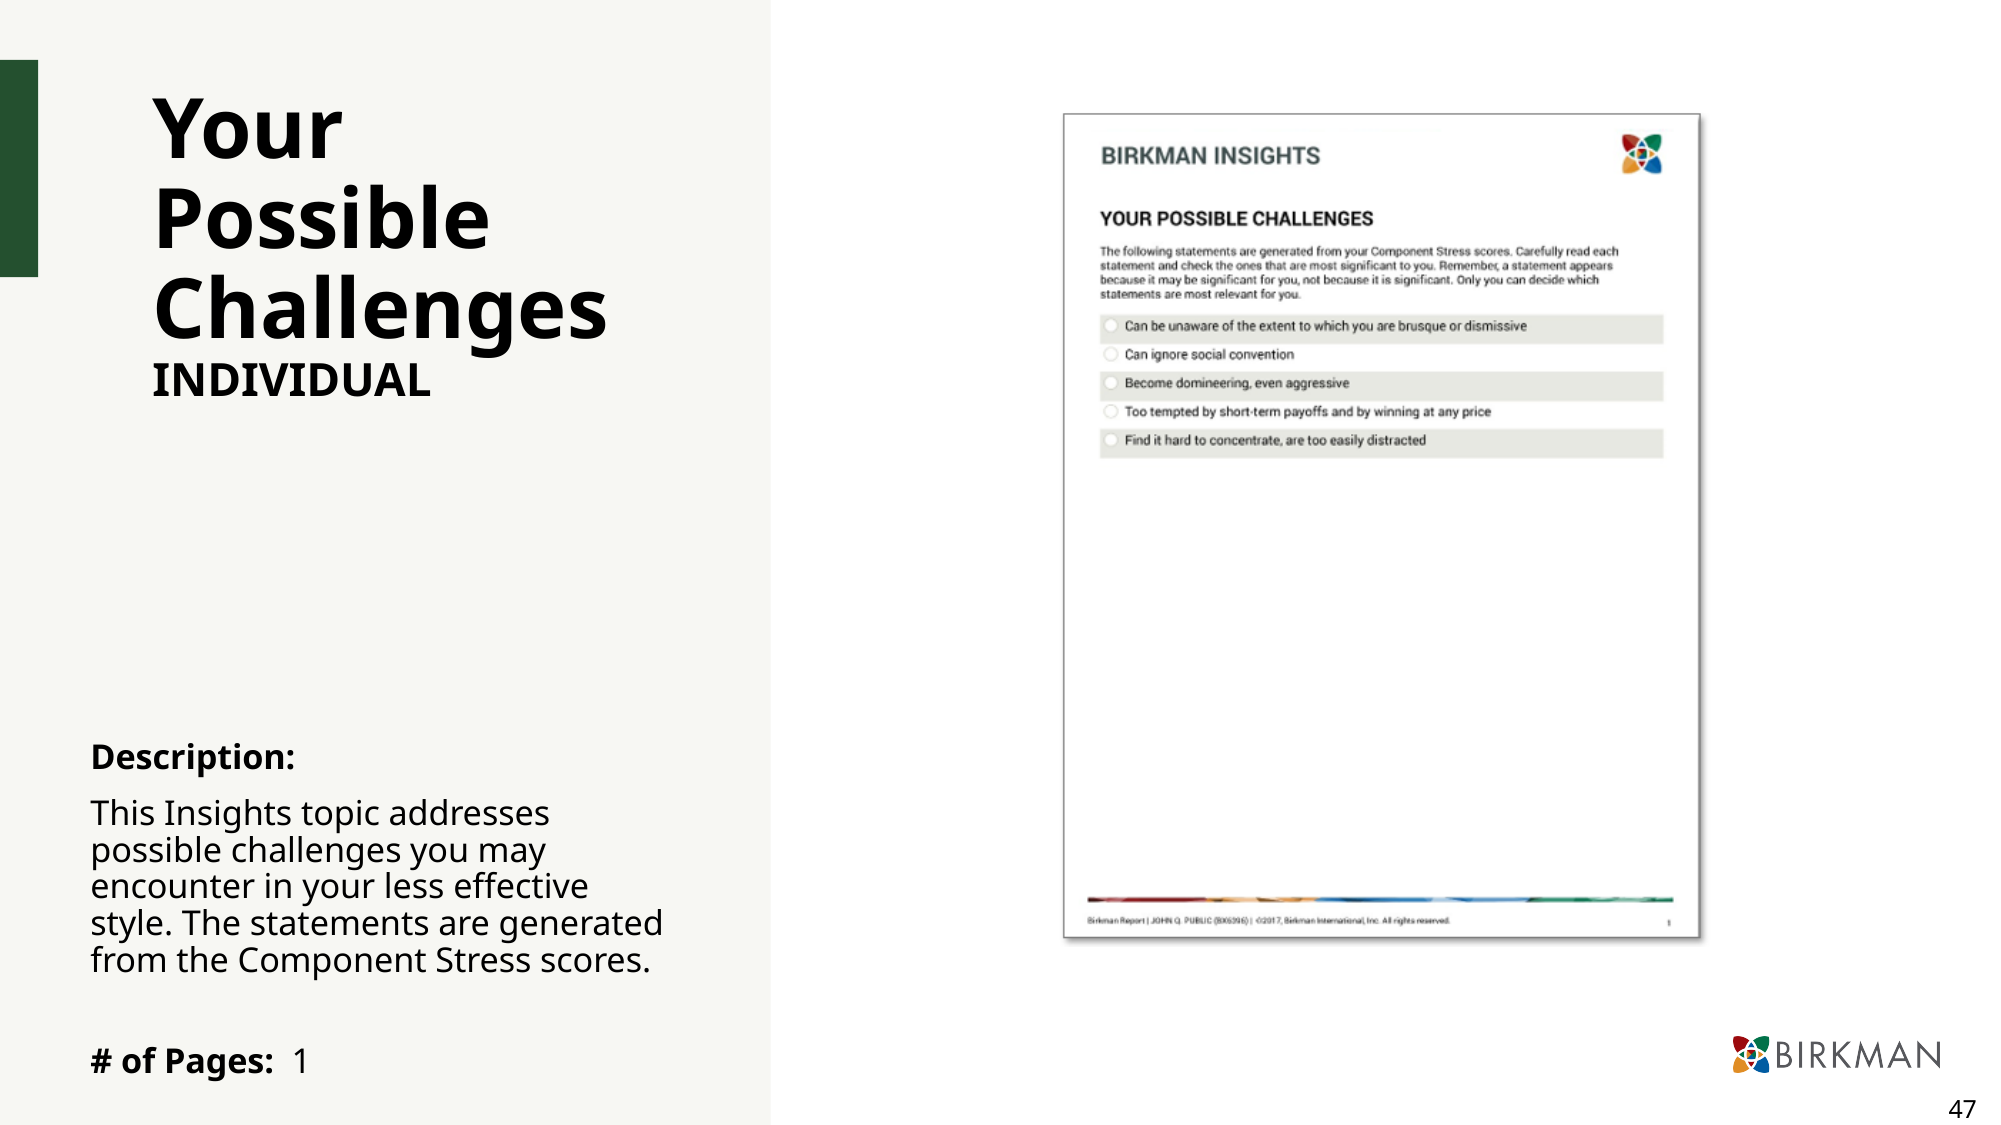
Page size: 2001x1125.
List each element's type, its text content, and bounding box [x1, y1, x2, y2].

title Your Possible Challenges INDIVIDUAL [137, 79, 672, 506]
text_box Description: This Insights topic addresses possible challenges you may encounter in your less effective style. The statements are generated from the Component Stress scores. # of Pages: 1 [75, 732, 685, 1125]
picture [1733, 1036, 1940, 1073]
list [1059, 112, 1711, 947]
text_box 47 [1933, 1086, 2000, 1125]
